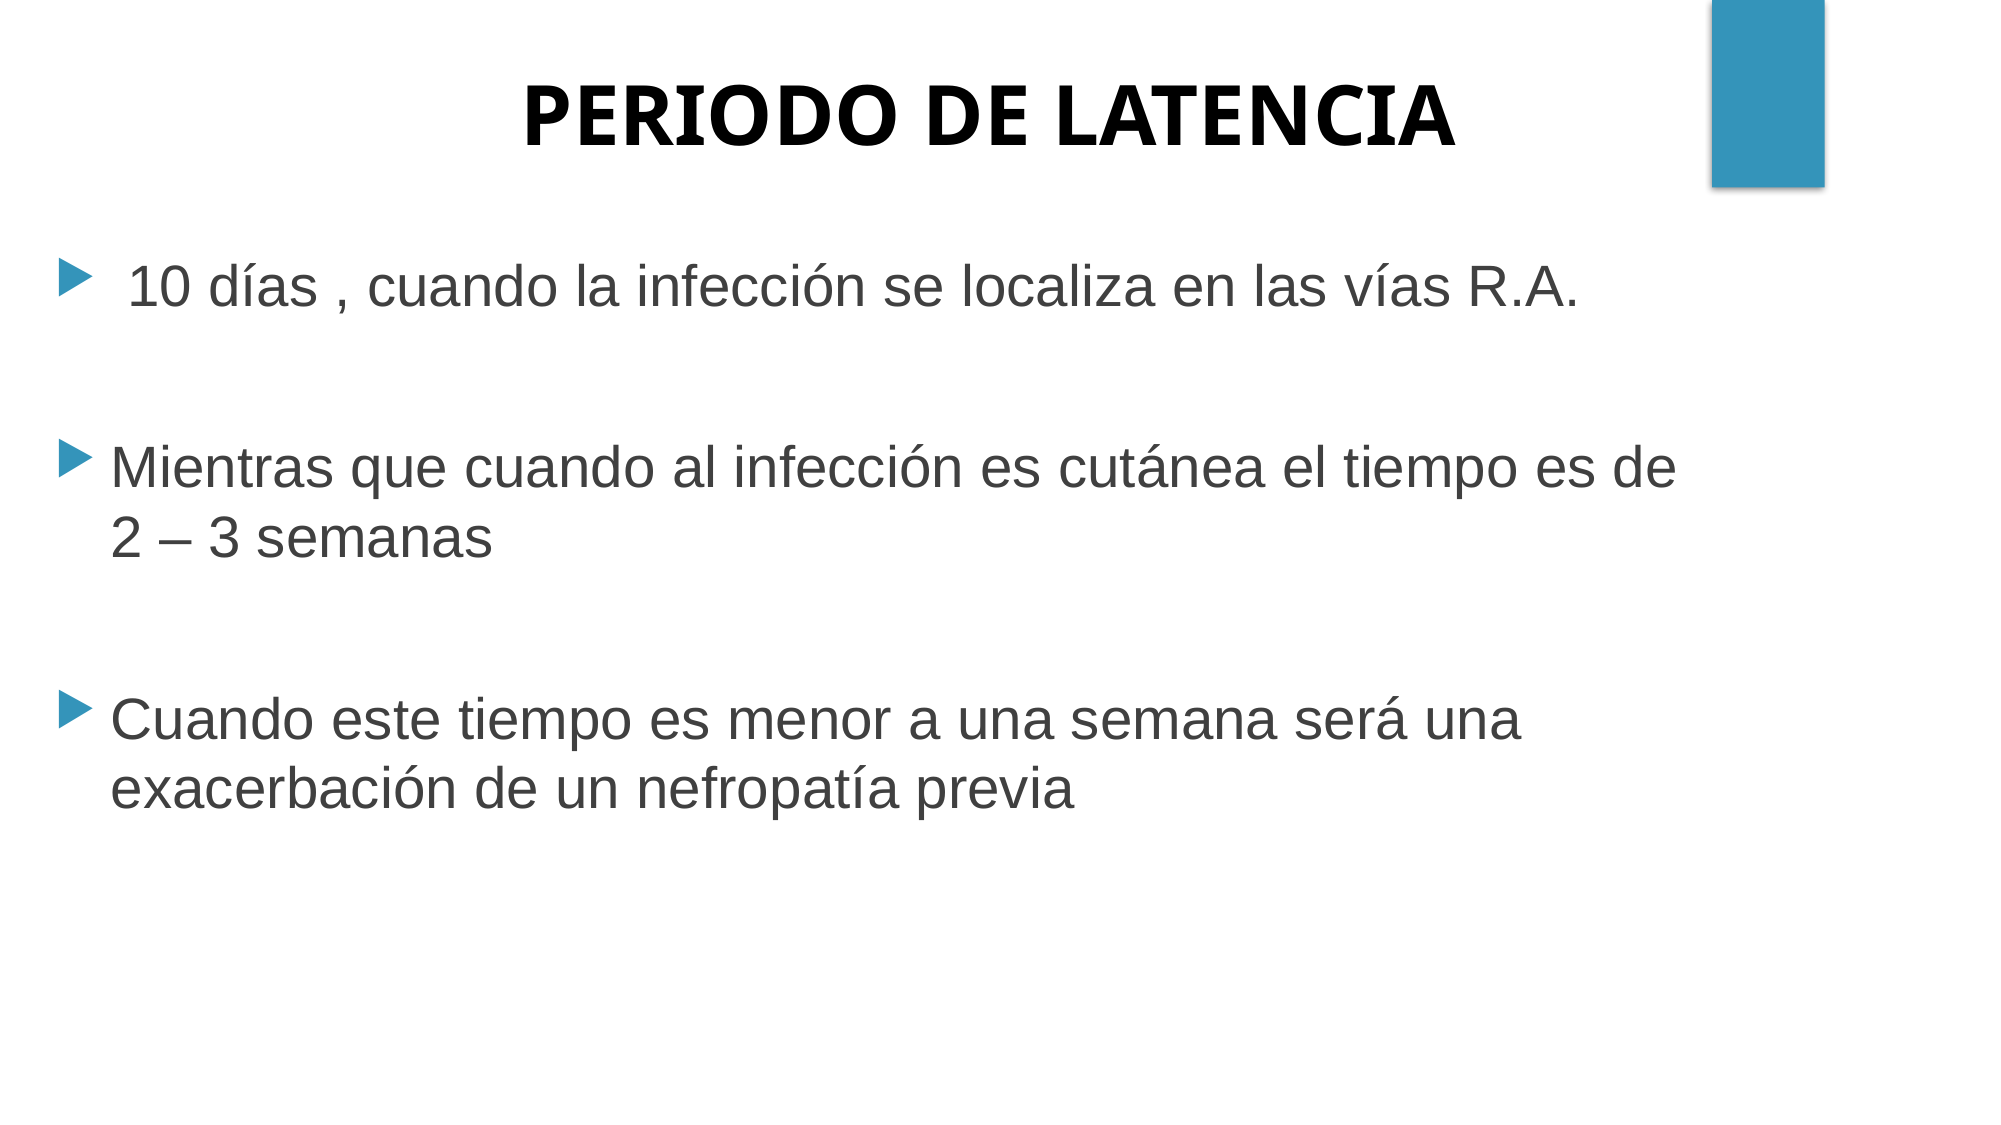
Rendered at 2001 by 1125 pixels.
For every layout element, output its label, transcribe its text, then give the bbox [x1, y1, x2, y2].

title PERIODO DE LATENCIA [505, 18, 1856, 206]
list 10 días , cuando la infección se localiza en las vías R.A. Mientras que cuando al infección es cutánea el tiempo es de 2 – 3 semanas Cuando este tiempo es menor a una semana será una exacerbación de un nefropatía previa [39, 240, 1704, 1104]
